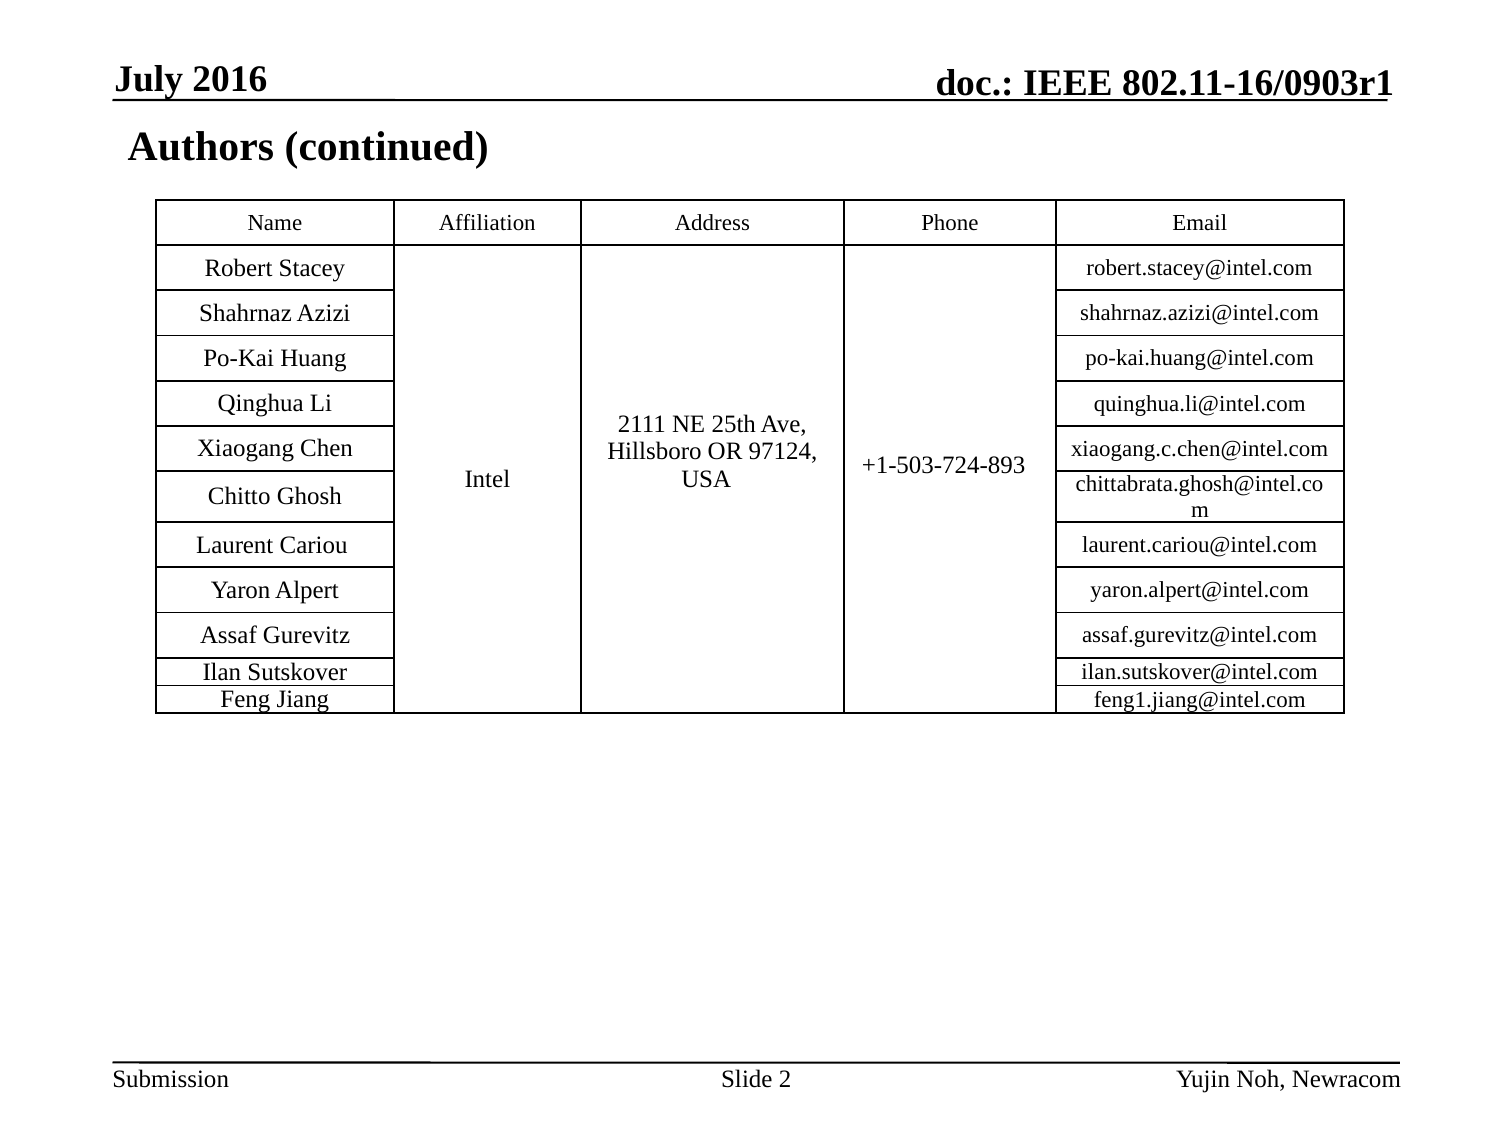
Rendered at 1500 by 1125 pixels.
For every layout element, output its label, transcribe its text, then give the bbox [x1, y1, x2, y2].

table_cell Xiaogang Chen [157, 427, 393, 470]
table_cell po-kai.huang@intel.com [1057, 336, 1343, 380]
table_cell +1-503-724-893 [845, 246, 1055, 712]
table_cell Intel [395, 246, 580, 712]
table_header Email [1057, 201, 1343, 244]
table_cell robert.stacey@intel.com [1057, 246, 1343, 289]
table_cell Chitto Ghosh [157, 472, 393, 521]
table_cell Assaf Gurevitz [157, 613, 393, 657]
table_cell quinghua.li@intel.com [1057, 382, 1343, 425]
table_header Address [582, 201, 843, 244]
table_cell Yaron Alpert [157, 568, 393, 612]
table_cell Laurent Cariou [157, 523, 393, 566]
table_cell xiaogang.c.chen@intel.com [1057, 427, 1343, 470]
table_cell shahrnaz.azizi@intel.com [1057, 291, 1343, 335]
table_cell chittabrata.ghosh@intel.com [1057, 472, 1343, 521]
table_cell yaron.alpert@intel.com [1057, 568, 1343, 612]
table_cell Po-Kai Huang [157, 336, 393, 380]
table_cell Shahrnaz Azizi [157, 291, 393, 335]
table_cell ilan.sutskover@intel.com [1057, 659, 1343, 685]
table_cell Feng Jiang [157, 686, 393, 712]
table_cell Ilan Sutskover [157, 659, 393, 685]
table_cell assaf.gurevitz@intel.com [1057, 613, 1343, 657]
table_cell feng1.jiang@intel.com [1057, 686, 1343, 712]
footer Yujin Noh, Newracom [878, 1061, 1402, 1093]
table_cell laurent.cariou@intel.com [1057, 523, 1343, 566]
table_header Name [157, 201, 393, 244]
table_cell Qinghua Li [157, 382, 393, 425]
slide_number Slide 2 [712, 1061, 800, 1123]
table_cell Robert Stacey [157, 246, 393, 289]
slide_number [114, 54, 423, 100]
table_header Affiliation [395, 201, 580, 244]
table_header Phone [845, 201, 1055, 244]
title Authors (continued) [112, 124, 1388, 163]
table_cell 2111 NE 25th Ave, Hillsboro OR 97124, USA [582, 246, 843, 712]
